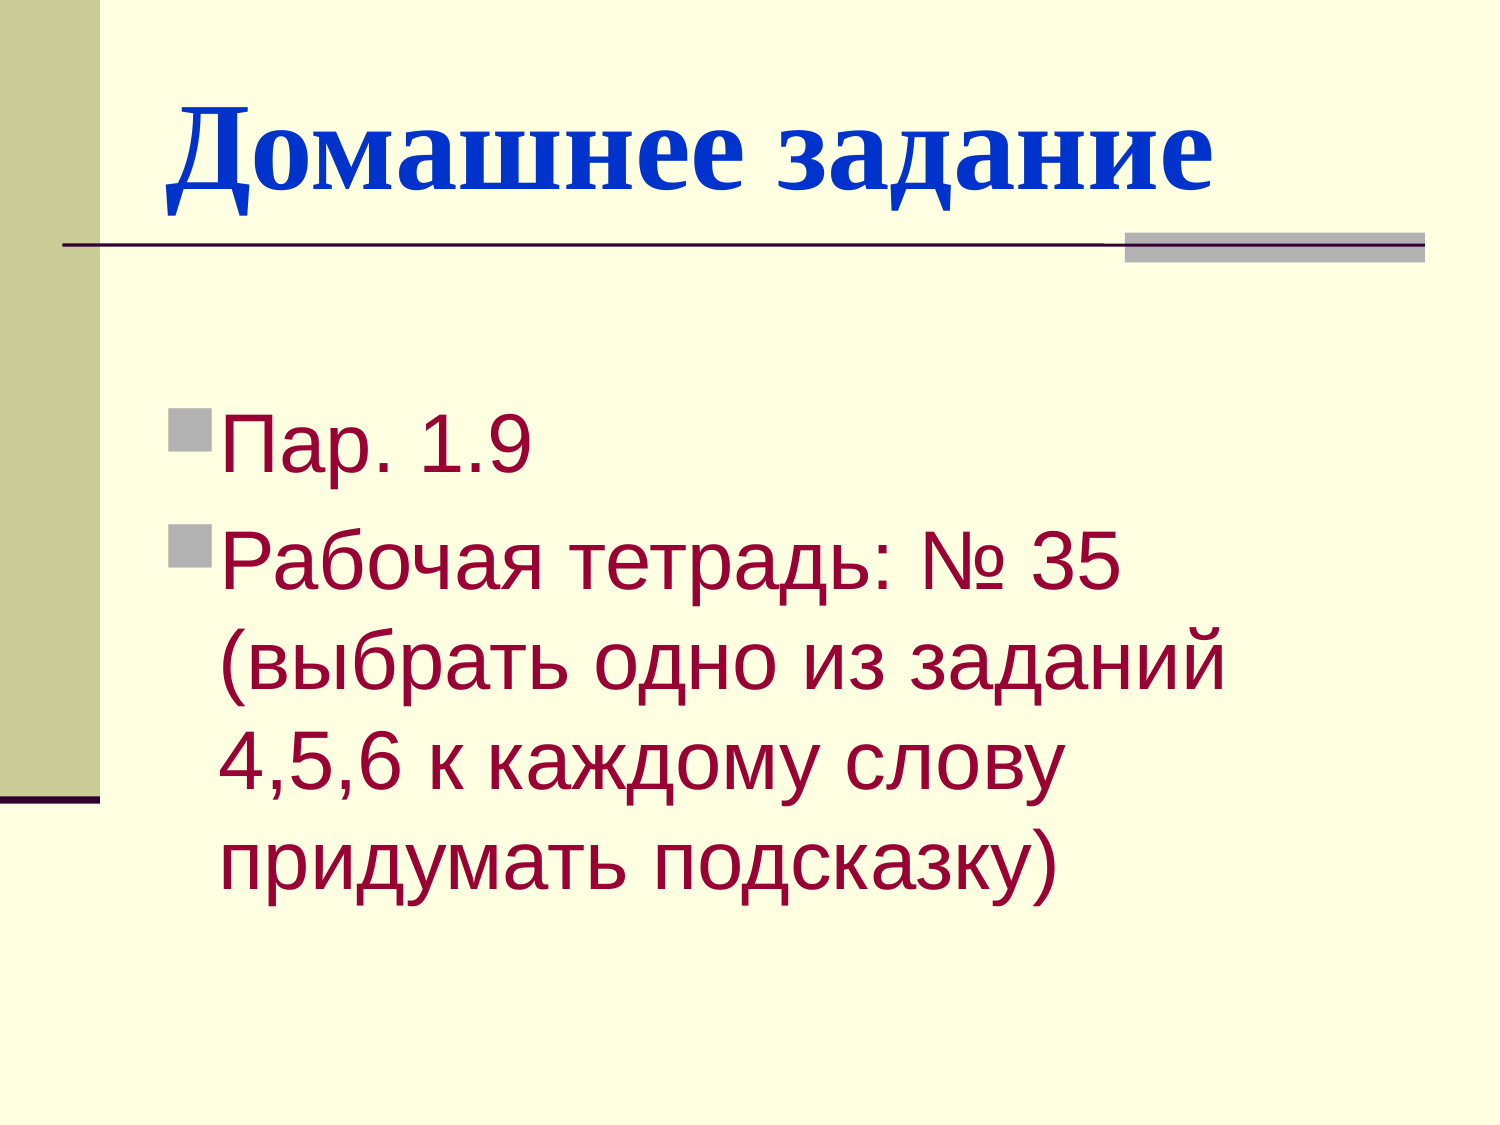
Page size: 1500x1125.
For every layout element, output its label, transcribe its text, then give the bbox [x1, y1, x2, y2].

list Пар. 1.9 Рабочая тетрадь: № 35 (выбрать одно из заданий 4,5,6 к каждому слову придумать подсказку) [147, 381, 1423, 962]
title Домашнее задание [149, 45, 1426, 234]
